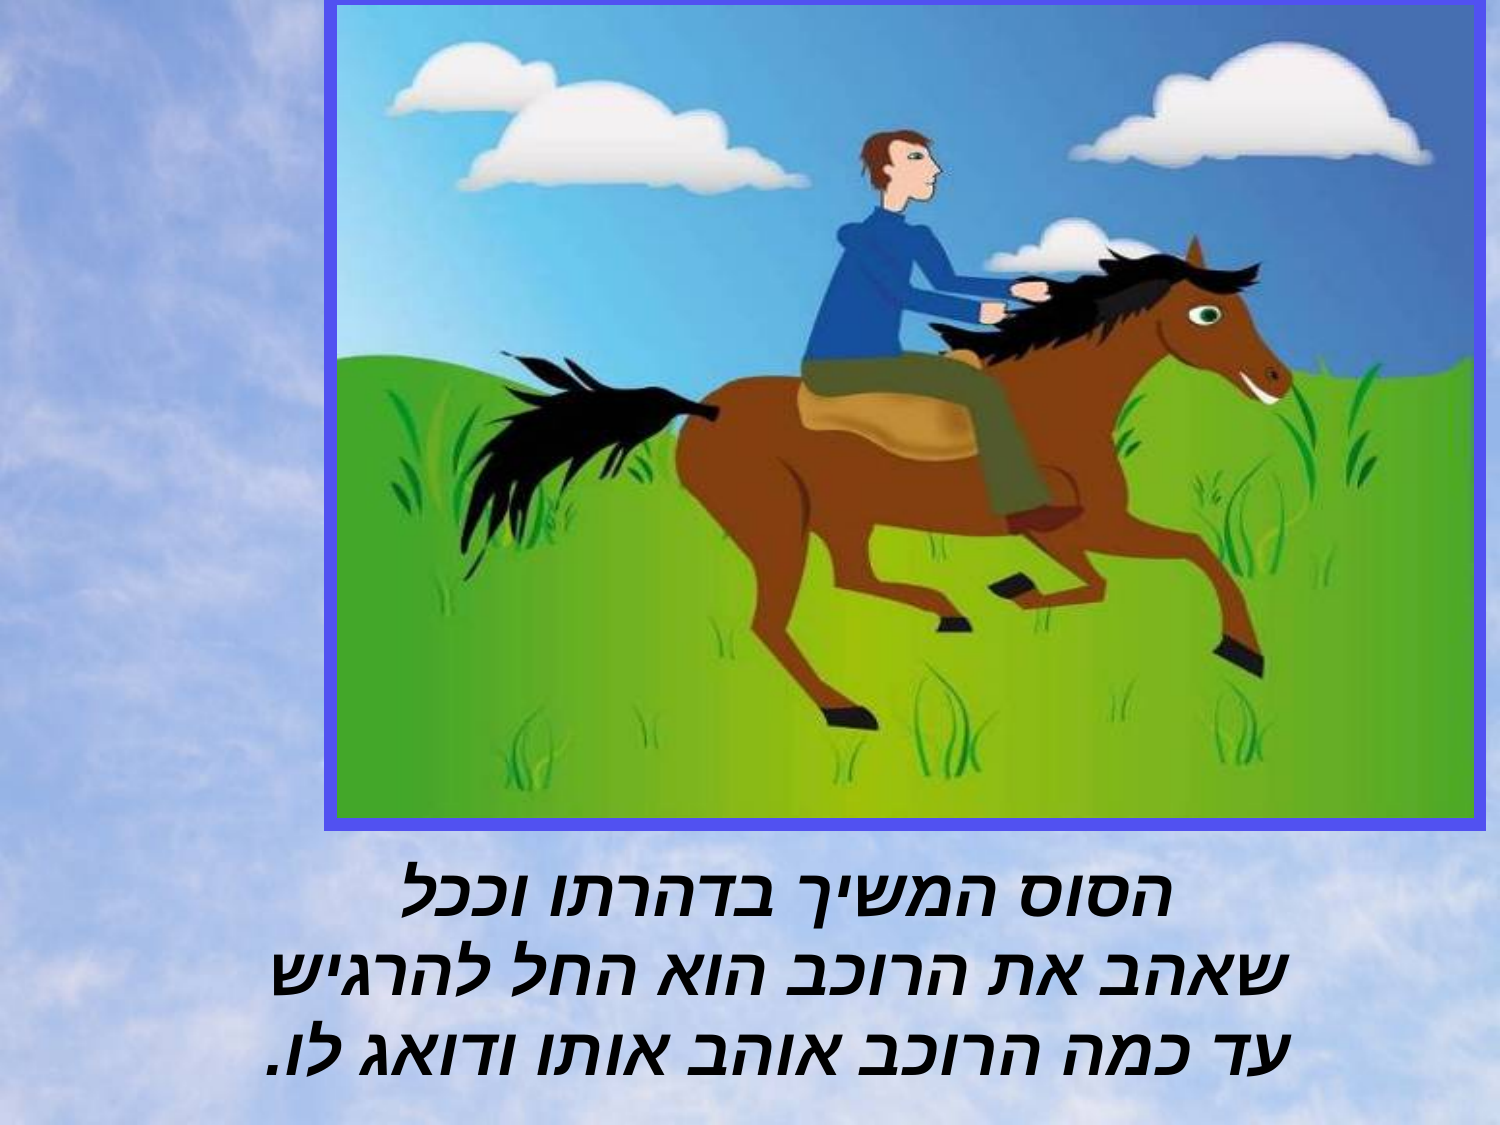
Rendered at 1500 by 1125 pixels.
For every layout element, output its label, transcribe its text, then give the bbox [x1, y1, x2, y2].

picture [0, 0, 1500, 1125]
picture [336, 4, 1474, 819]
text_box הסוס המשיך בדהרתו וככל שאהב את הרוכב הוא החל להרגיש עד כמה הרוכב אוהב אותו ודואג לו. [79, 841, 1497, 1100]
